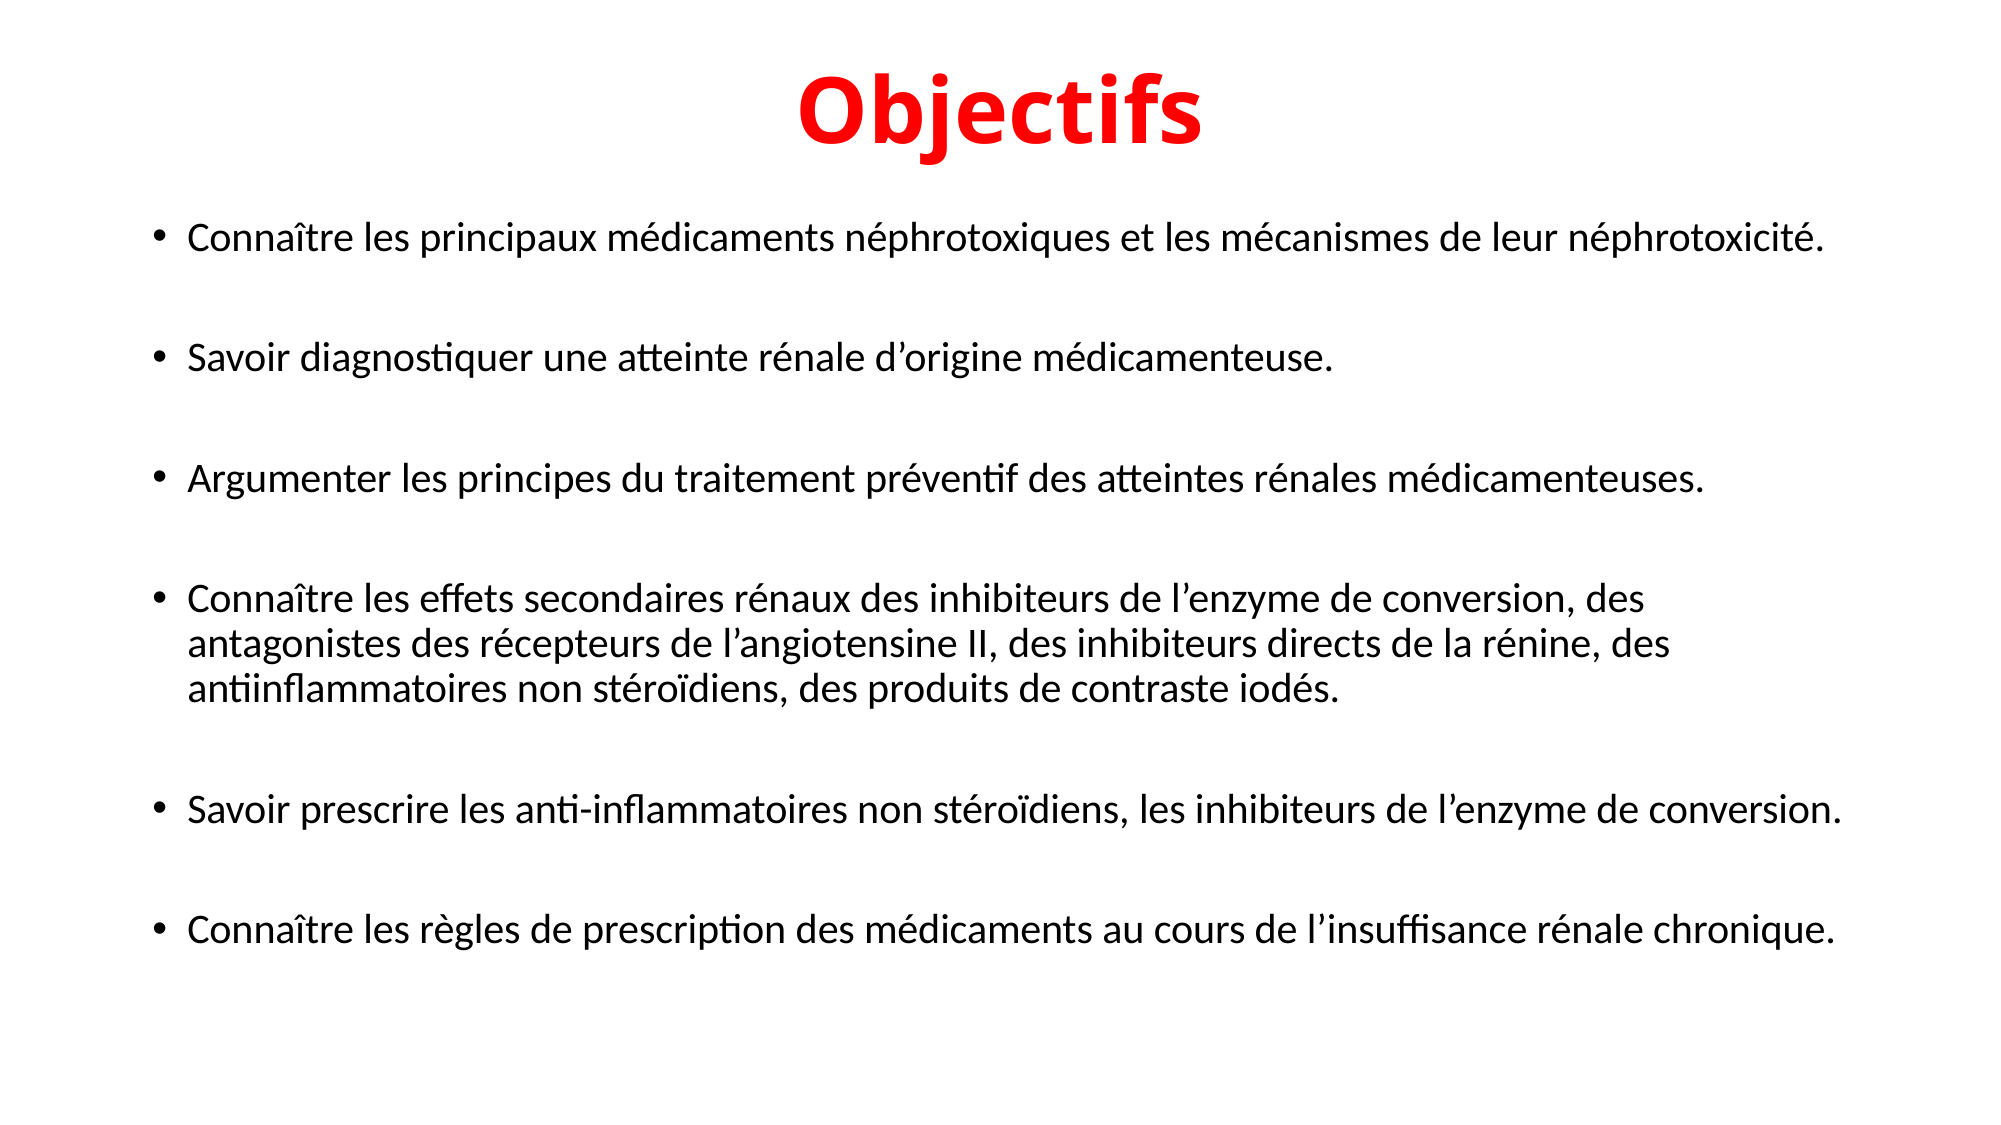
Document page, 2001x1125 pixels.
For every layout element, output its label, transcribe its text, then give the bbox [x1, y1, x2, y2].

title Objectifs [137, 59, 1863, 207]
list Connaître les principaux médicaments néphrotoxiques et les mécanismes de leur néphrotoxicité. Savoir diagnostiquer une atteinte rénale d’origine médicamenteuse. Argumenter les principes du traitement préventif des atteintes rénales médicamenteuses. Connaître les effets secondaires rénaux des inhibiteurs de l’enzyme de conversion, des antagonistes des récepteurs de l’angiotensine II, des inhibiteurs directs de la rénine, des antiinflammatoires non stéroïdiens, des produits de contraste iodés. Savoir prescrire les anti-inflammatoires non stéroïdiens, les inhibiteurs de l’enzyme de conversion. Connaître les règles de prescription des médicaments au cours de l’insuffisance rénale chronique. [137, 207, 1863, 1093]
